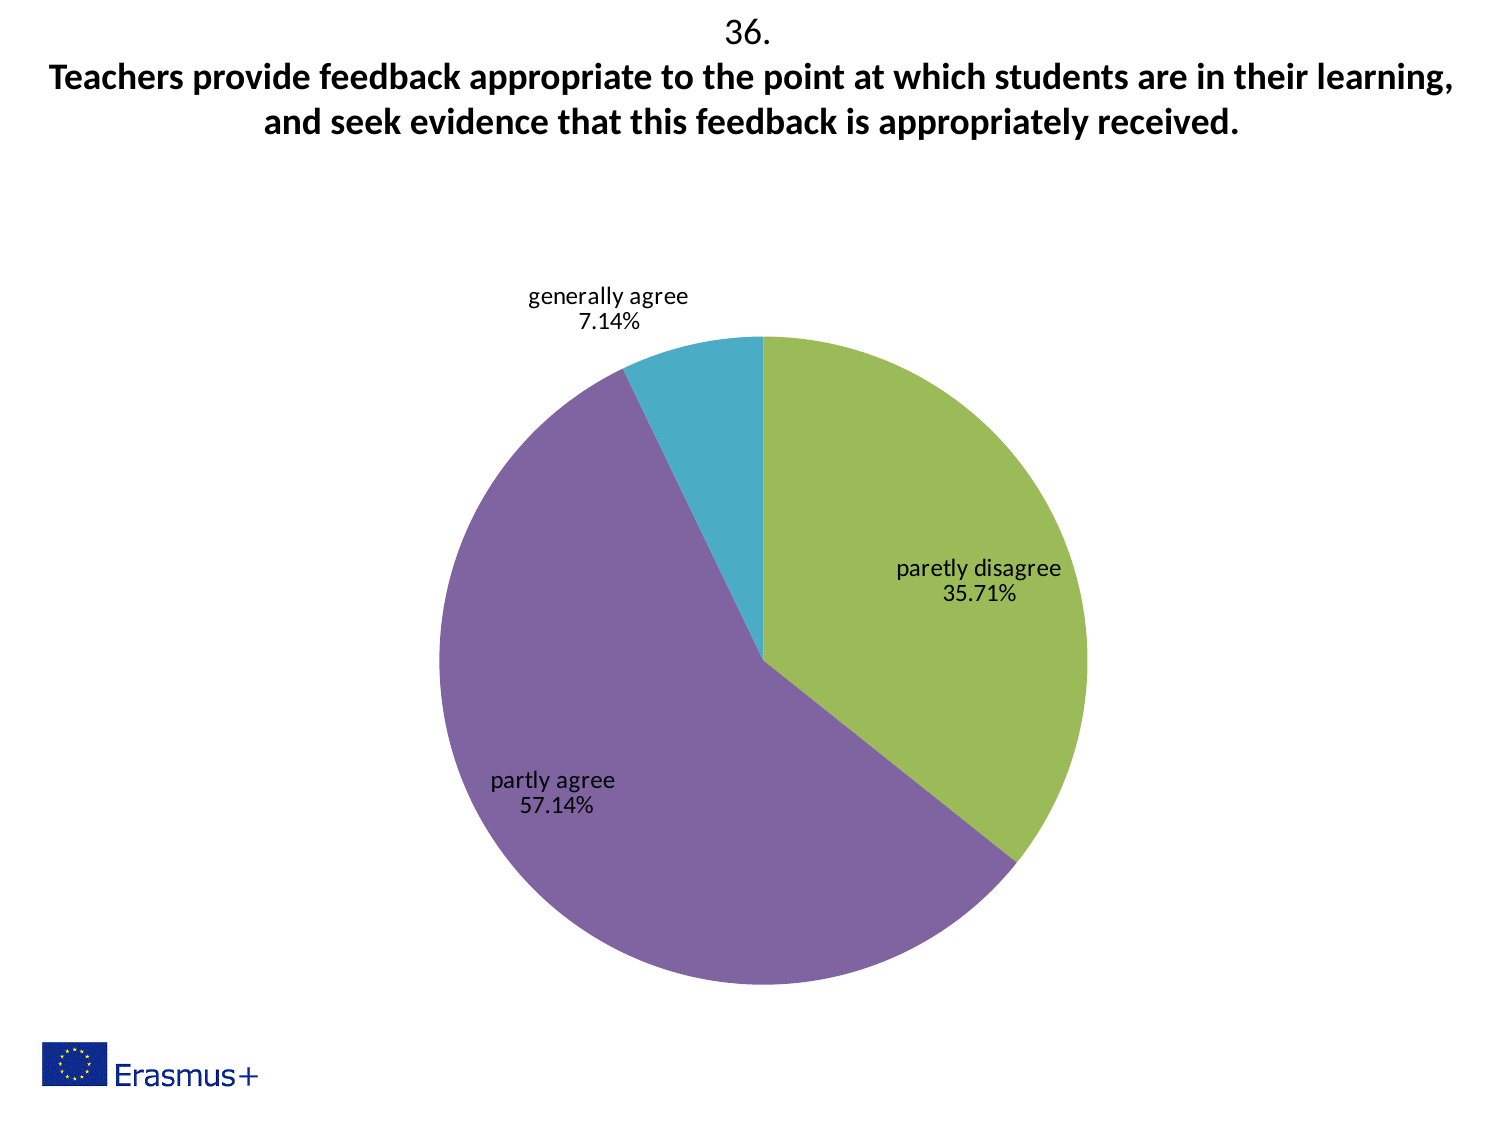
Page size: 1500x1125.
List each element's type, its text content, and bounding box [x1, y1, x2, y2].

picture [29, 1029, 270, 1125]
text_box 36. Teachers provide feedback appropriate to the point at which students are in their learning, and seek evidence that this feedback is appropriately received. [4, 0, 1500, 150]
chart [147, 266, 1341, 1000]
